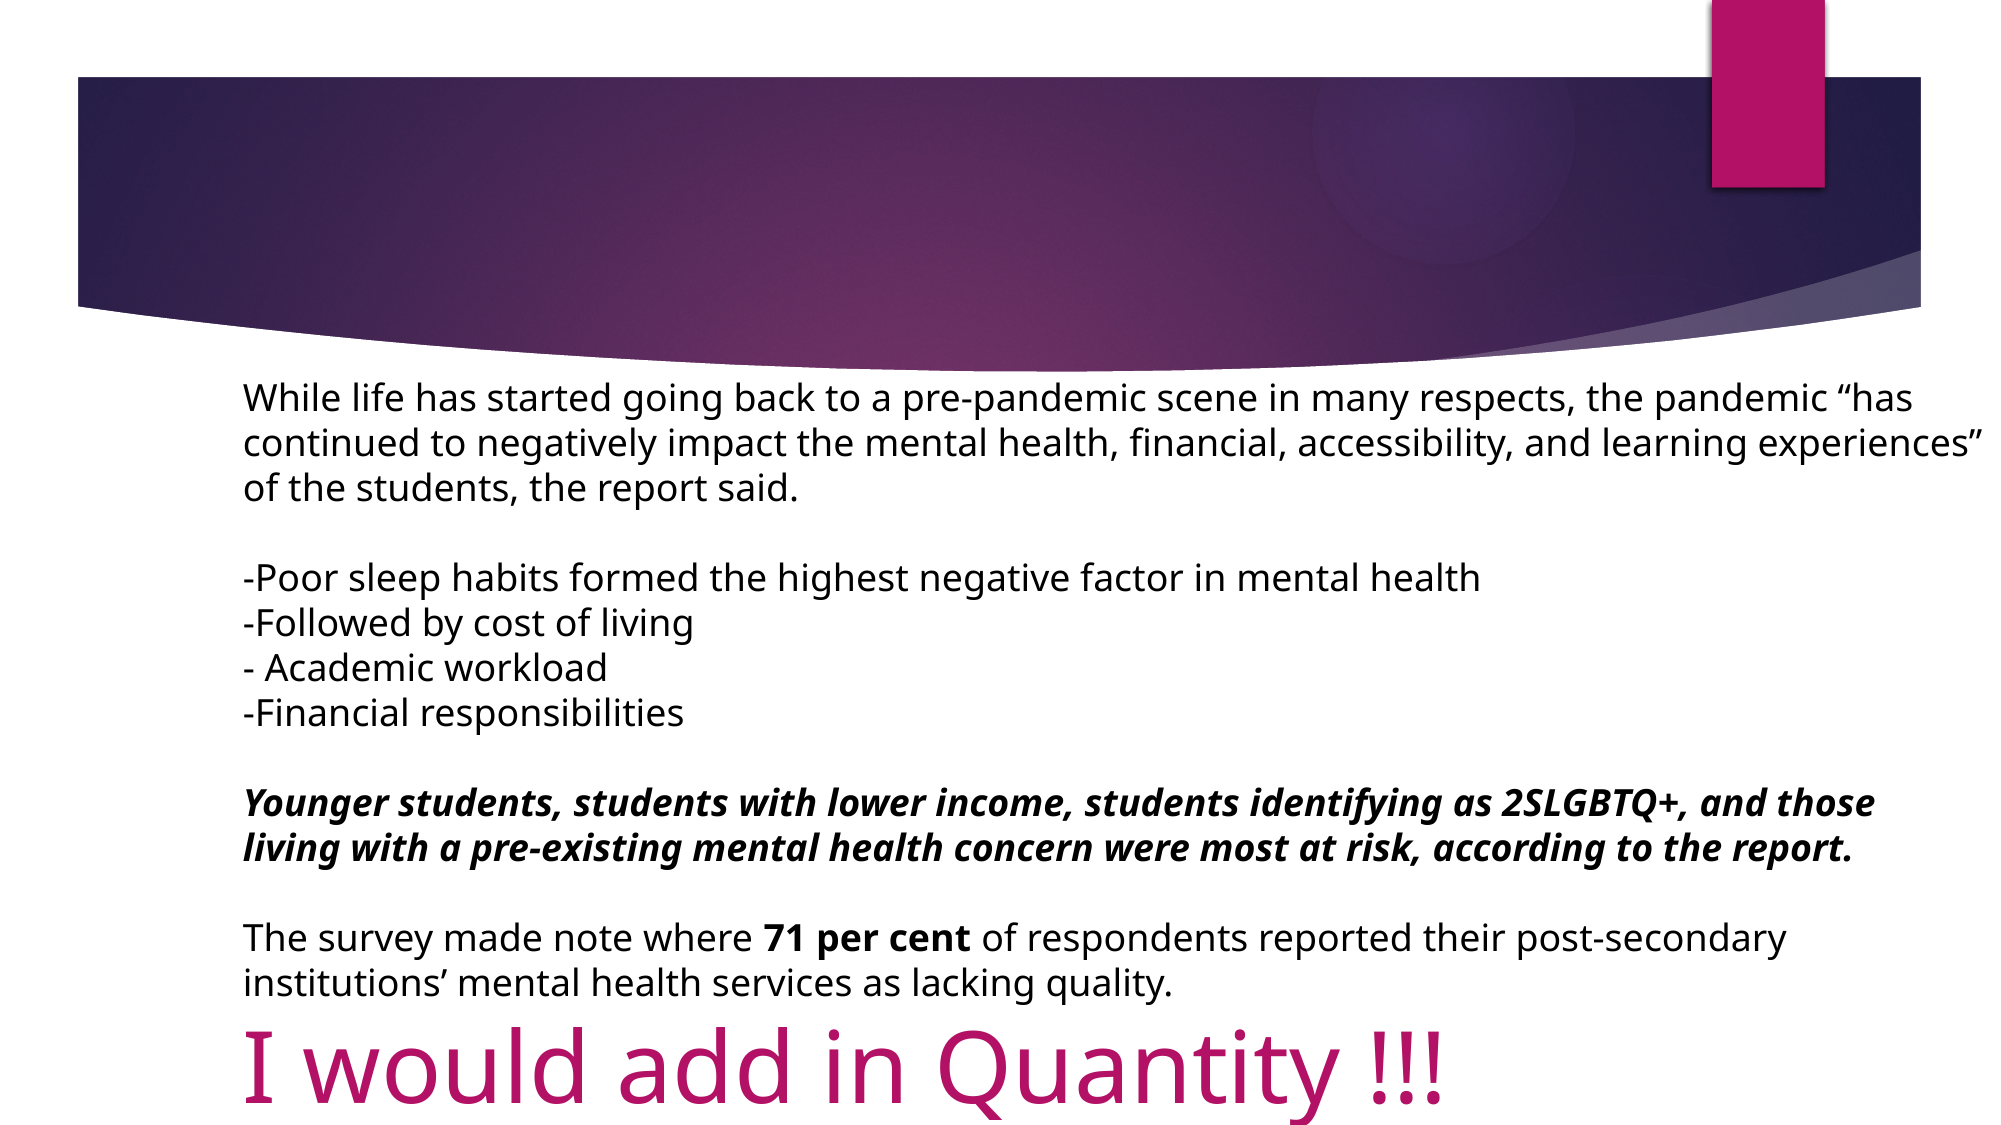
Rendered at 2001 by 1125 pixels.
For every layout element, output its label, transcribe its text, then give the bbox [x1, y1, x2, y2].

text_box While life has started going back to a pre-pandemic scene in many respects, the pandemic “has continued to negatively impact the mental health, financial, accessibility, and learning experiences” of the students, the report said. -Poor sleep habits formed the highest negative factor in mental health -Followed by cost of living - Academic workload -Financial responsibilities Younger students, students with lower income, students identifying as 2SLGBTQ+, and those living with a pre-existing mental health concern were most at risk, according to the report. The survey made note where 71 per cent of respondents reported their post-secondary institutions’ mental health services as lacking quality. I would add in Quantity !!! [228, 366, 2000, 1125]
